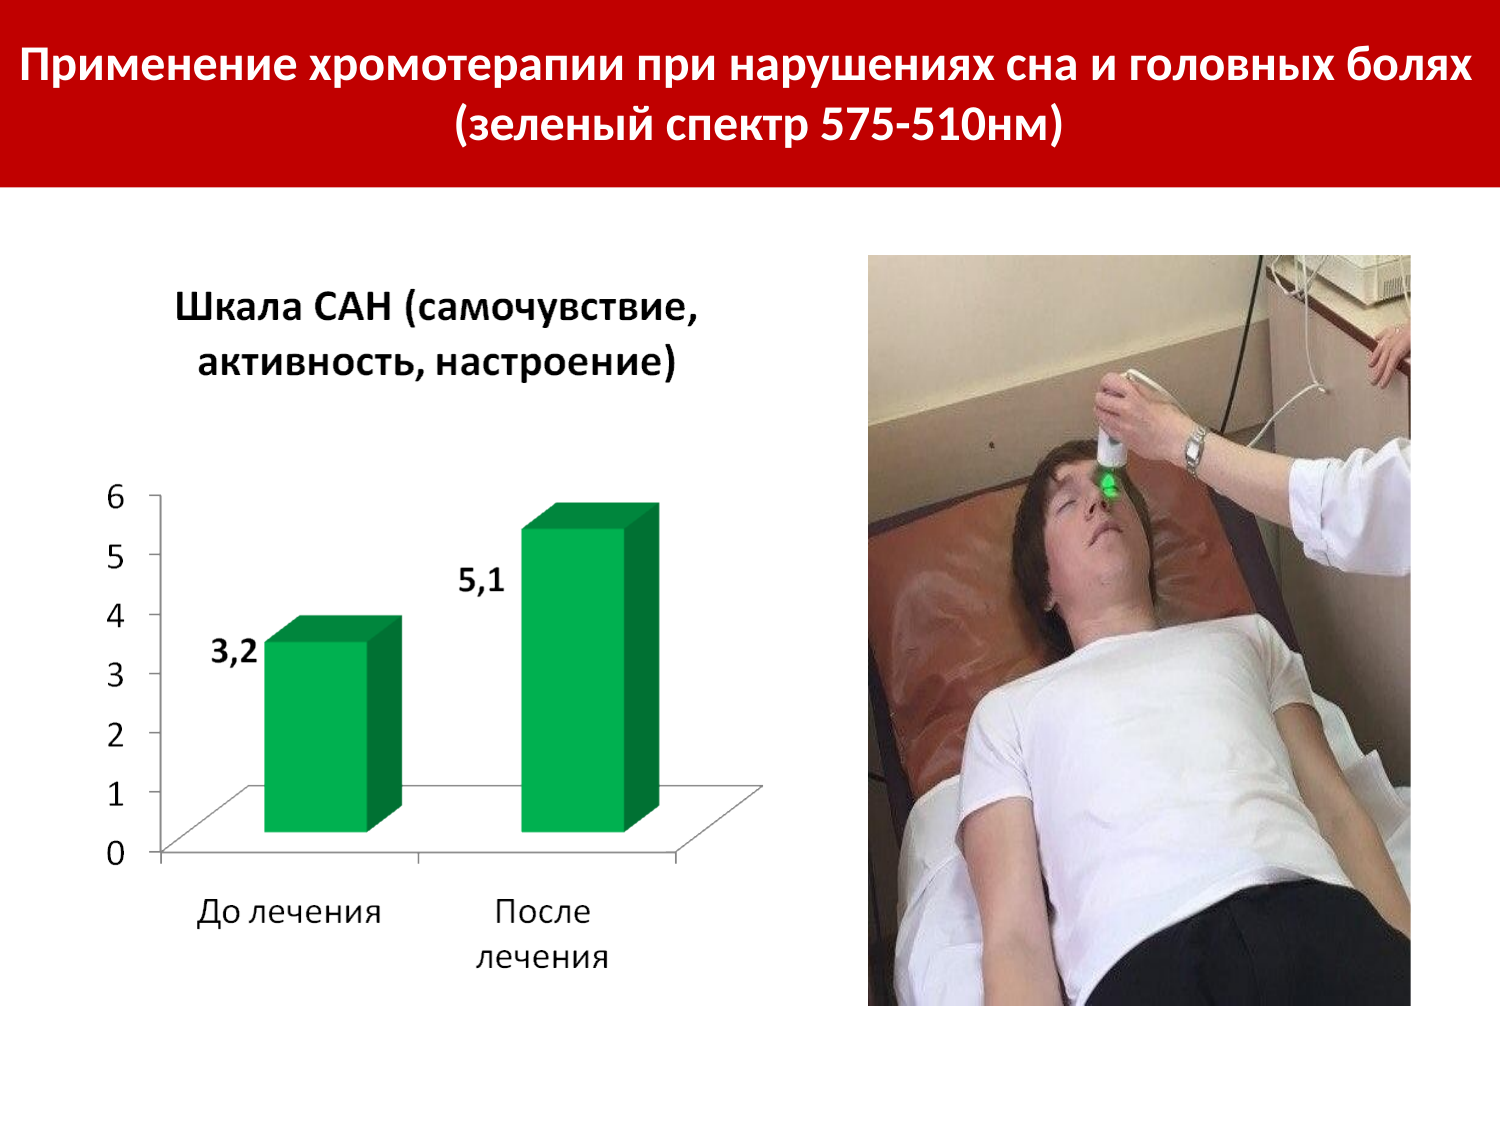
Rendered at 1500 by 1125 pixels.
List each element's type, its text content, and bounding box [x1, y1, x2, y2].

text_box [868, 255, 1411, 1006]
title Применение хромотерапии при нарушениях сна и головных болях (зеленый спектр 575-510нм) [17, 28, 1483, 219]
text_box [0, 0, 1500, 188]
text_box [107, 288, 764, 969]
